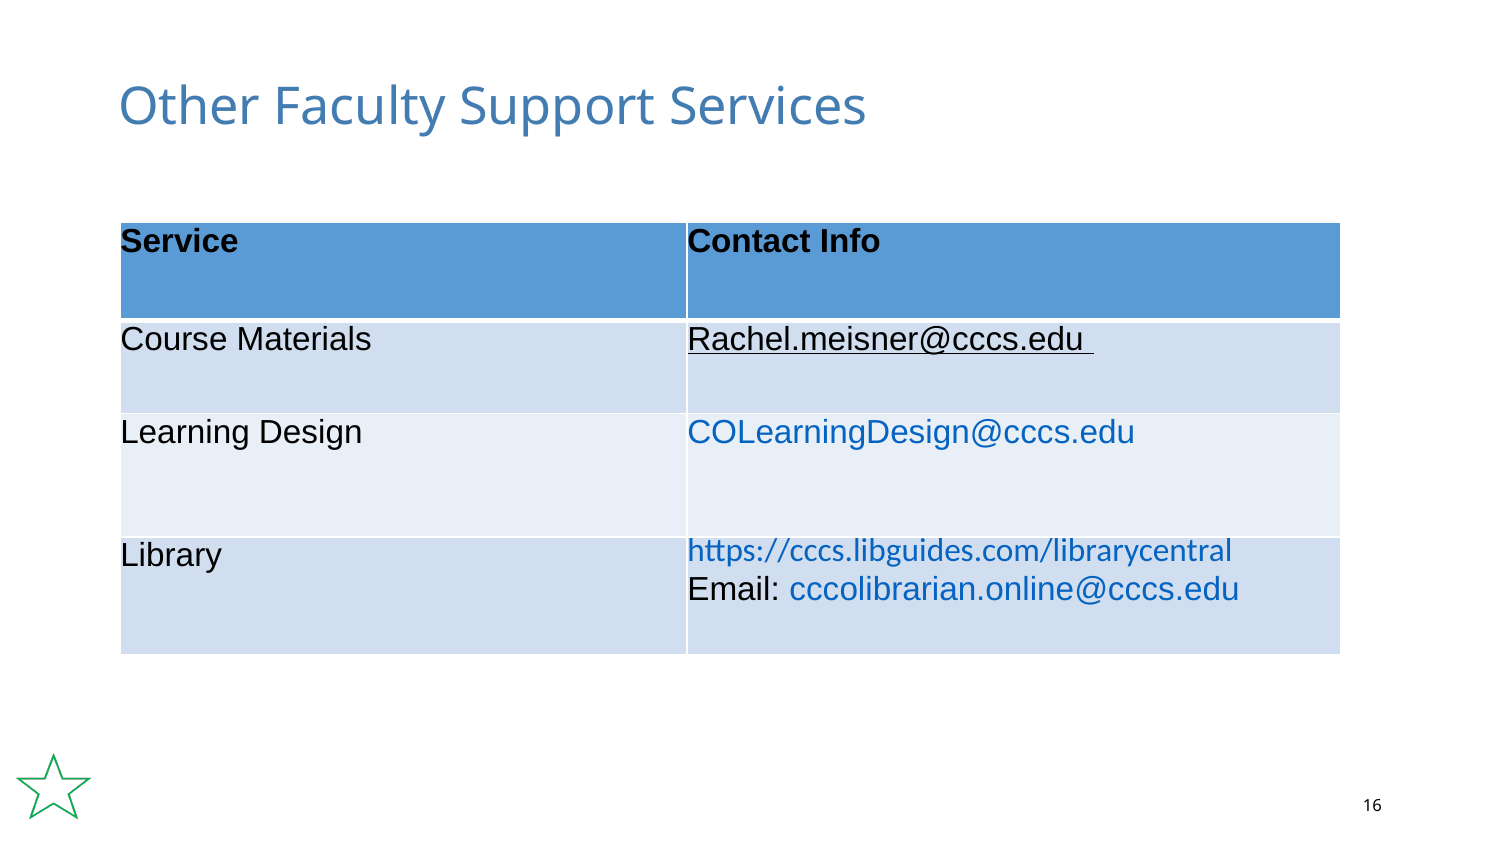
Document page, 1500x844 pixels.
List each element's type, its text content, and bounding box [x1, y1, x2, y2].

table_header Service [121, 223, 686, 318]
slide_number 16 [1059, 782, 1397, 827]
table_cell Learning Design [121, 414, 686, 536]
table_cell Rachel.meisner@cccs.edu [688, 323, 1340, 413]
table_cell Library [121, 538, 686, 654]
title Other Faculty Support Services [103, 44, 1397, 171]
table_cell https://cccs.libguides.com/librarycentral Email: cccolibrarian.online@cccs.edu [688, 538, 1340, 654]
table_header Contact Info [688, 223, 1340, 318]
table_cell COLearningDesign@cccs.edu [688, 414, 1340, 536]
picture [8, 746, 99, 826]
table_cell Course Materials [121, 323, 686, 413]
